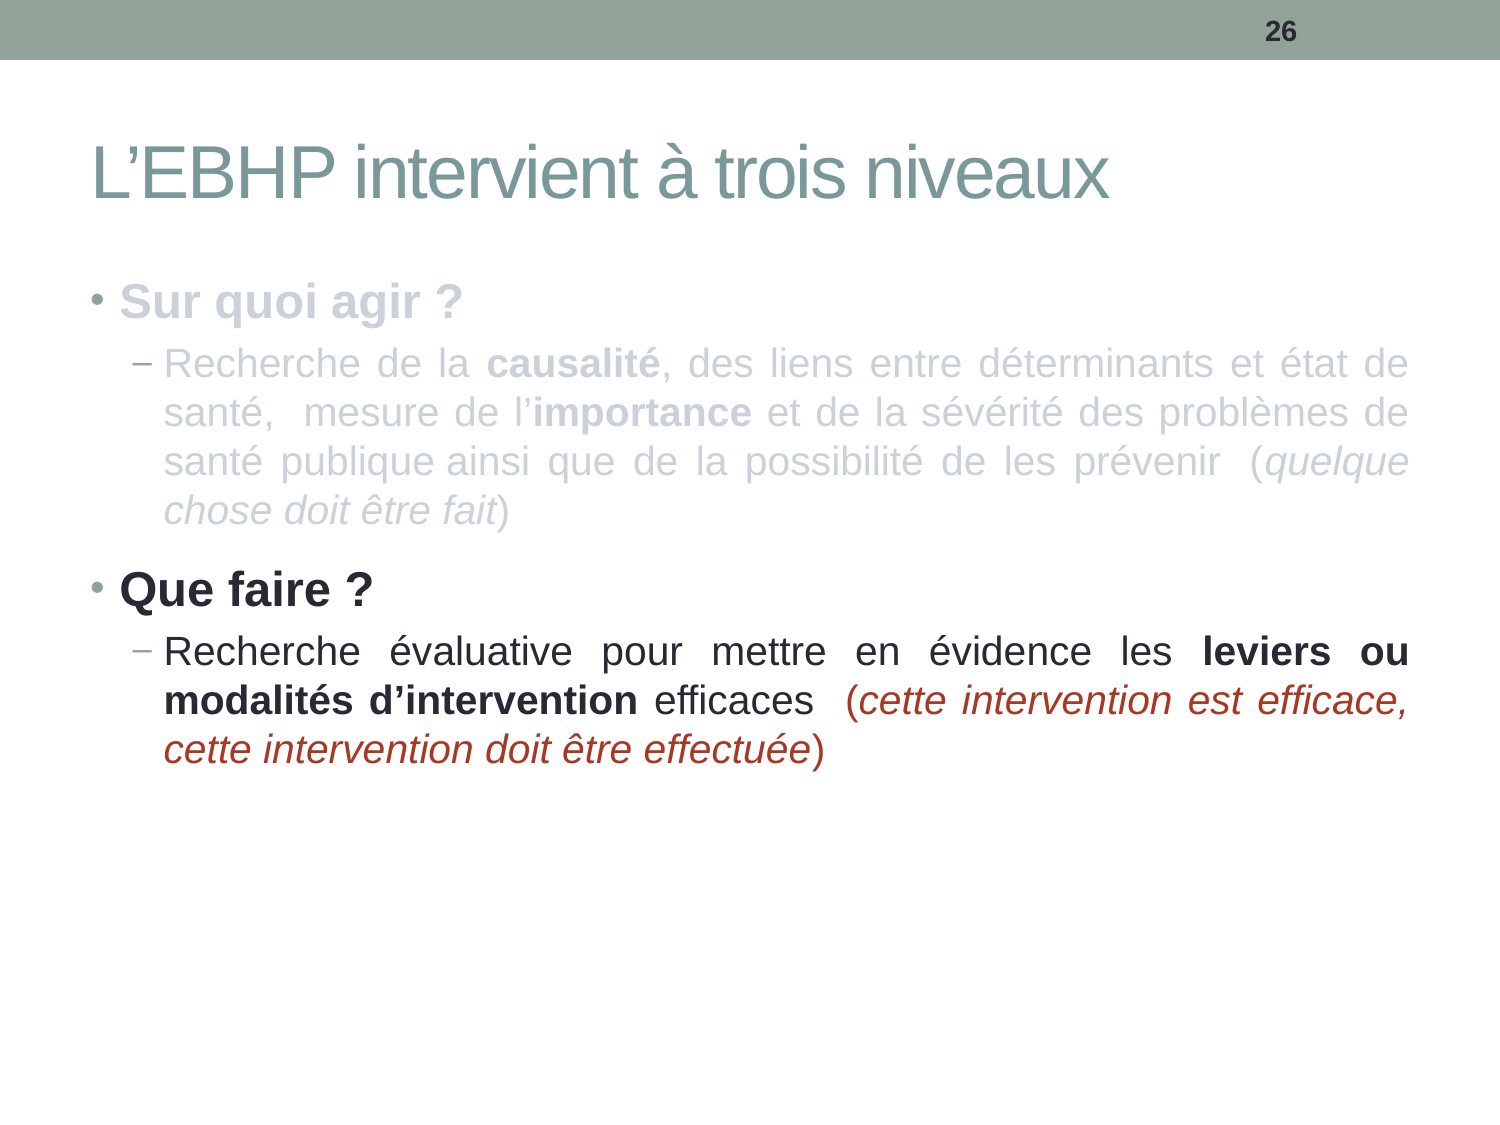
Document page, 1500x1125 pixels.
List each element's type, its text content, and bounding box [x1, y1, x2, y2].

title L’EBHP intervient à trois niveaux [75, 87, 1425, 250]
slide_number 26 [1250, 3, 1425, 57]
list Sur quoi agir ? Recherche de la causalité, des liens entre déterminants et état de santé, mesure de l’importance et de la sévérité des problèmes de santé publique ainsi que de la possibilité de les prévenir (quelque chose doit être fait) Que faire ? Recherche évaluative pour mettre en évidence les leviers ou modalités d’intervention efficaces (cette intervention est efficace, cette intervention doit être effectuée) Comment faire : qu’est ce qui fonctionne, comment cela fonctionne? Recherche évaluative pour définir les modalités d’implantation d’une intervention dans un contexte donné qui garantissent l’efficacité (comment cette intervention doit être effectuée) [75, 262, 1425, 1063]
